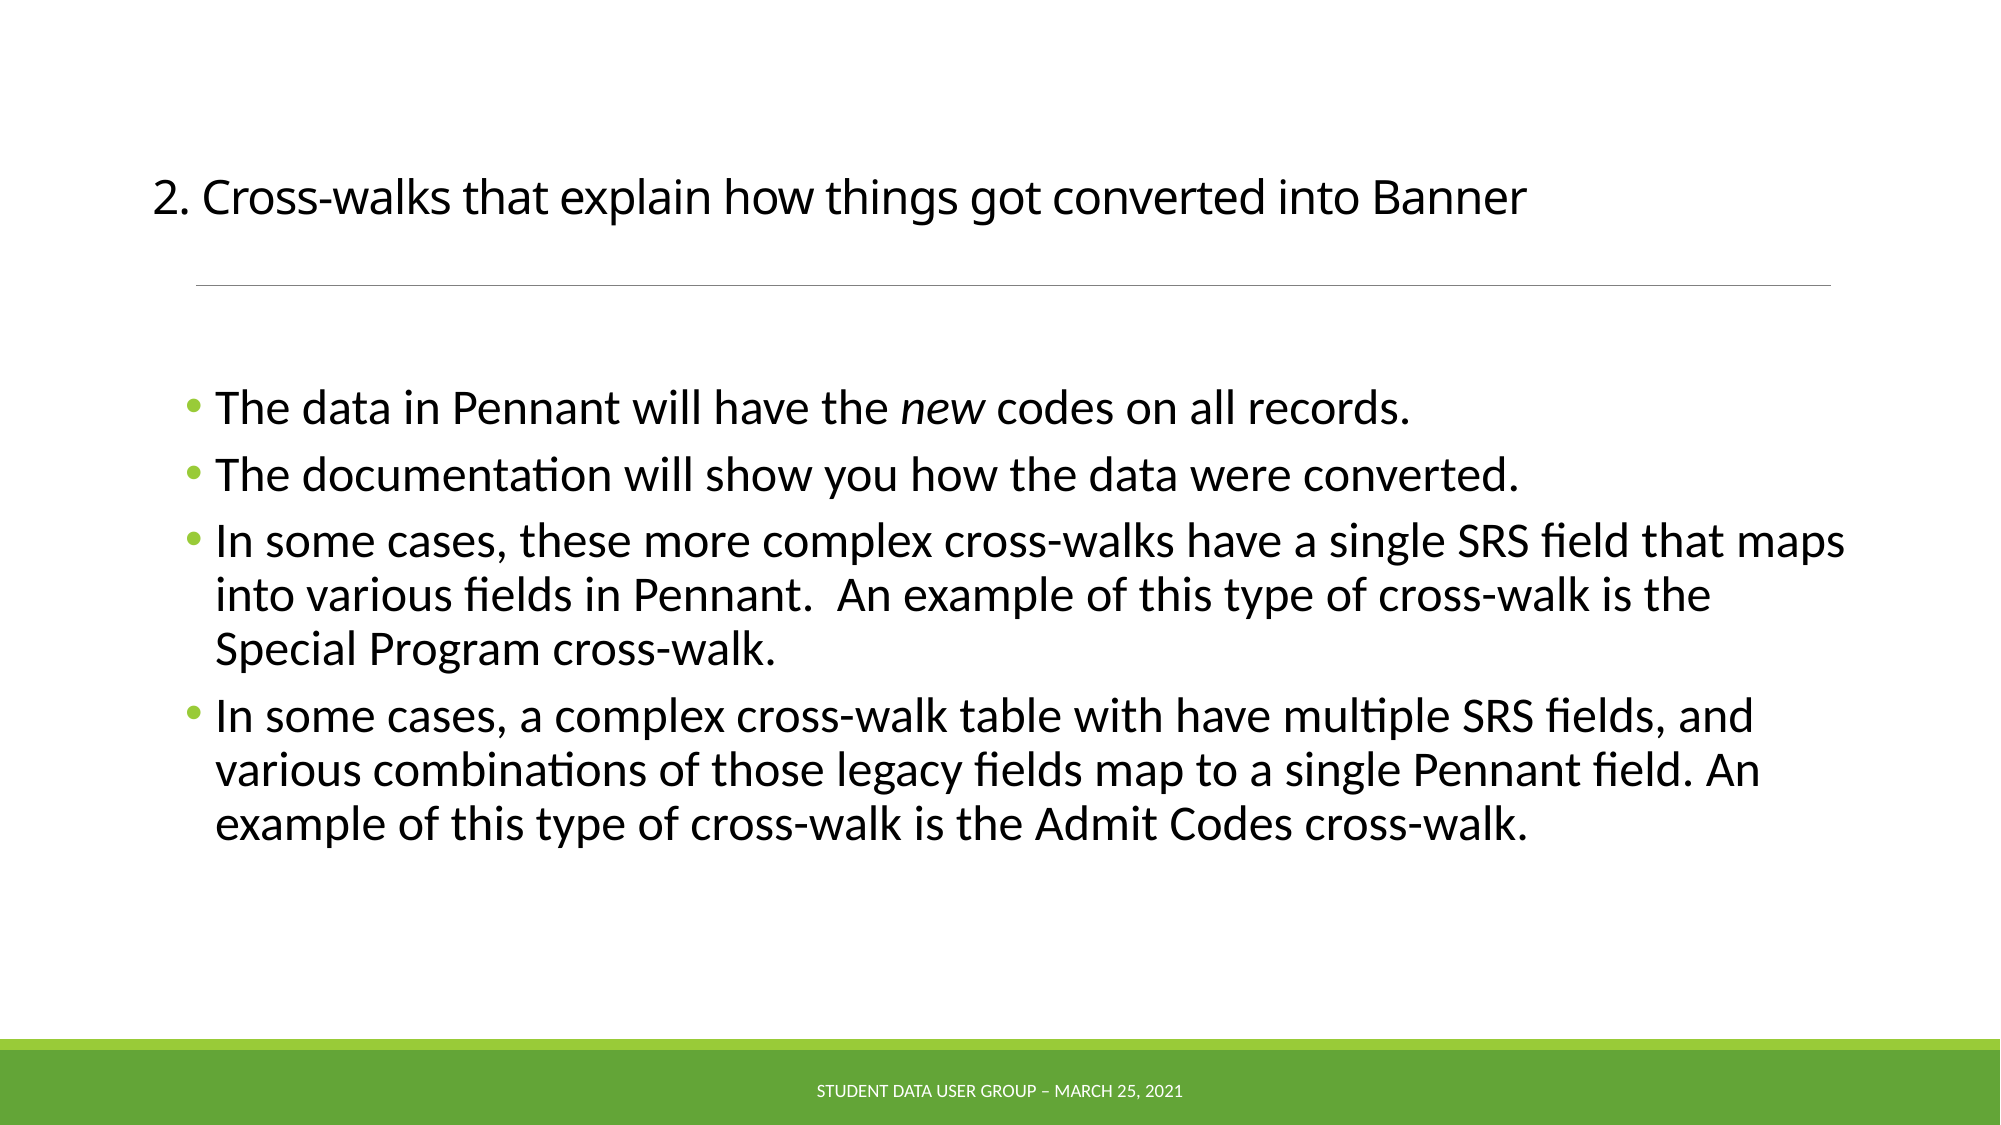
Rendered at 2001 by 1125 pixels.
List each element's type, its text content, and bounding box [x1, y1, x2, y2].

text_box Student Data User Group – MARCH 25, 2021 [604, 1059, 1396, 1120]
title 2. Cross-walks that explain how things got converted into Banner [137, 138, 1863, 232]
text_box The data in Pennant will have the new codes on all records. The documentation will show you how the data were converted. In some cases, these more complex cross-walks have a single SRS field that maps into various fields in Pennant. An example of this type of cross-walk is the Special Program cross-walk. In some cases, a complex cross-walk table with have multiple SRS fields, and various combinations of those legacy fields map to a single Pennant field. An example of this type of cross-walk is the Admit Codes cross-walk. [137, 373, 1863, 871]
